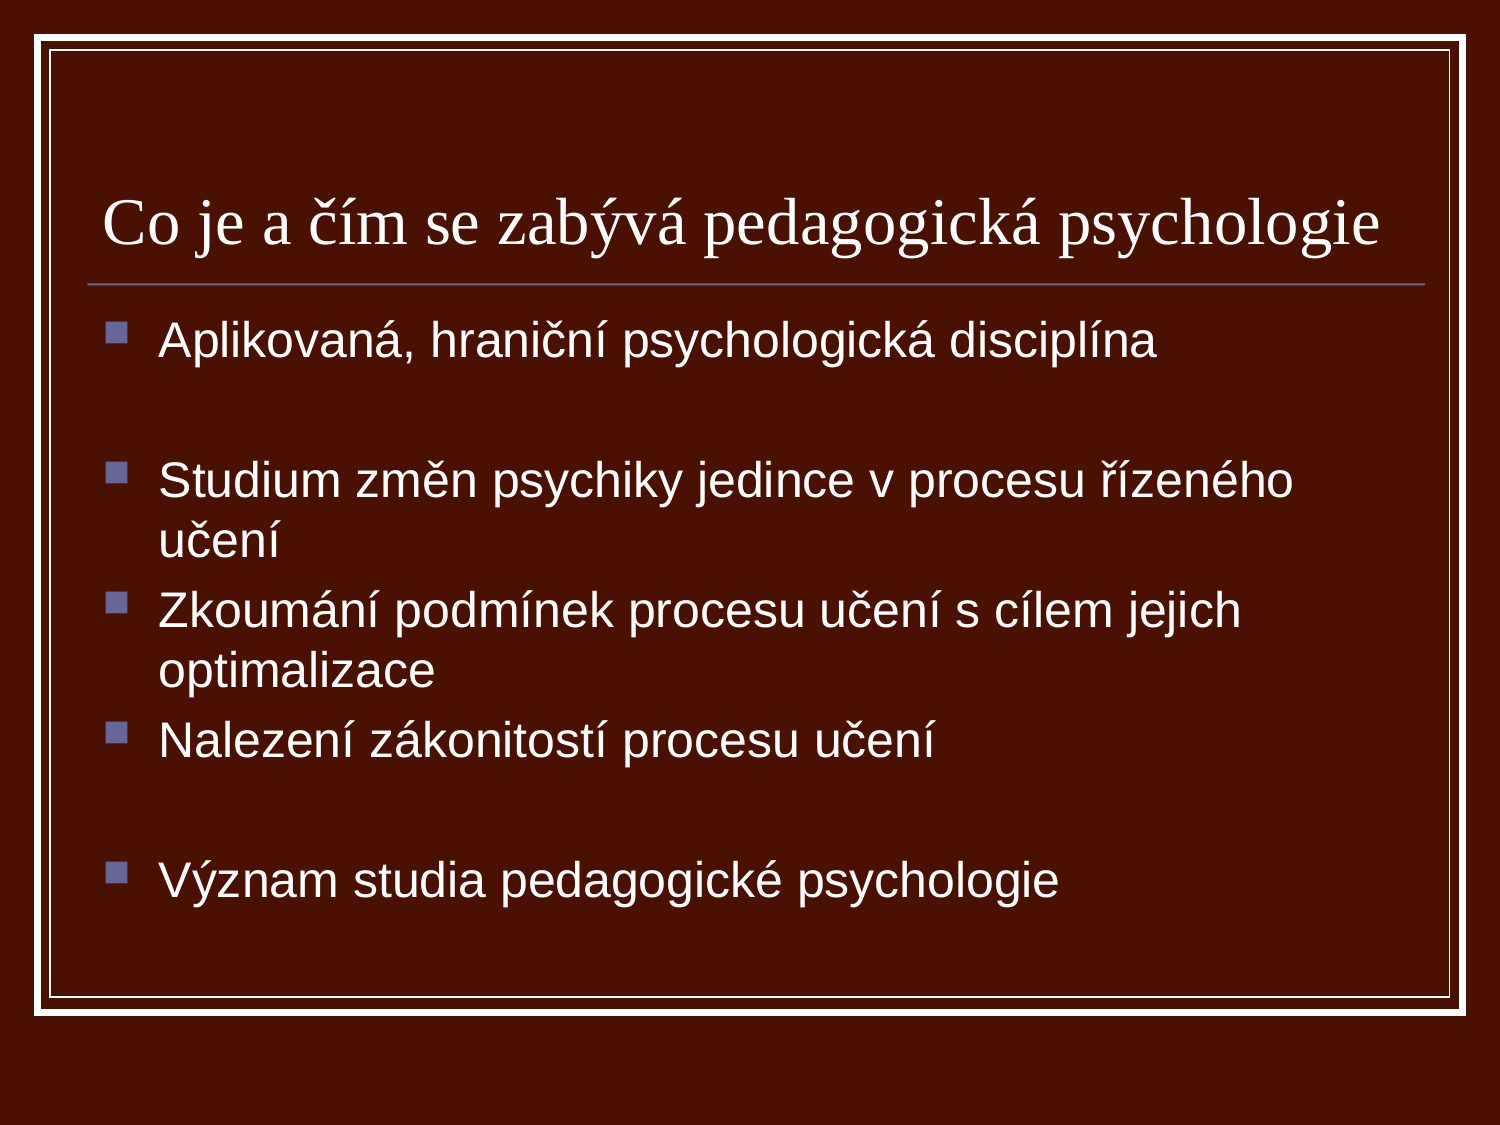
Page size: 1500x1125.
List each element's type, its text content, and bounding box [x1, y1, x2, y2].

title Co je a čím se zabývá pedagogická psychologie [87, 77, 1425, 266]
list Aplikovaná, hraniční psychologická disciplína Studium změn psychiky jedince v procesu řízeného učení Zkoumání podmínek procesu učení s cílem jejich optimalizace Nalezení zákonitostí procesu učení Význam studia pedagogické psychologie [87, 299, 1425, 963]
